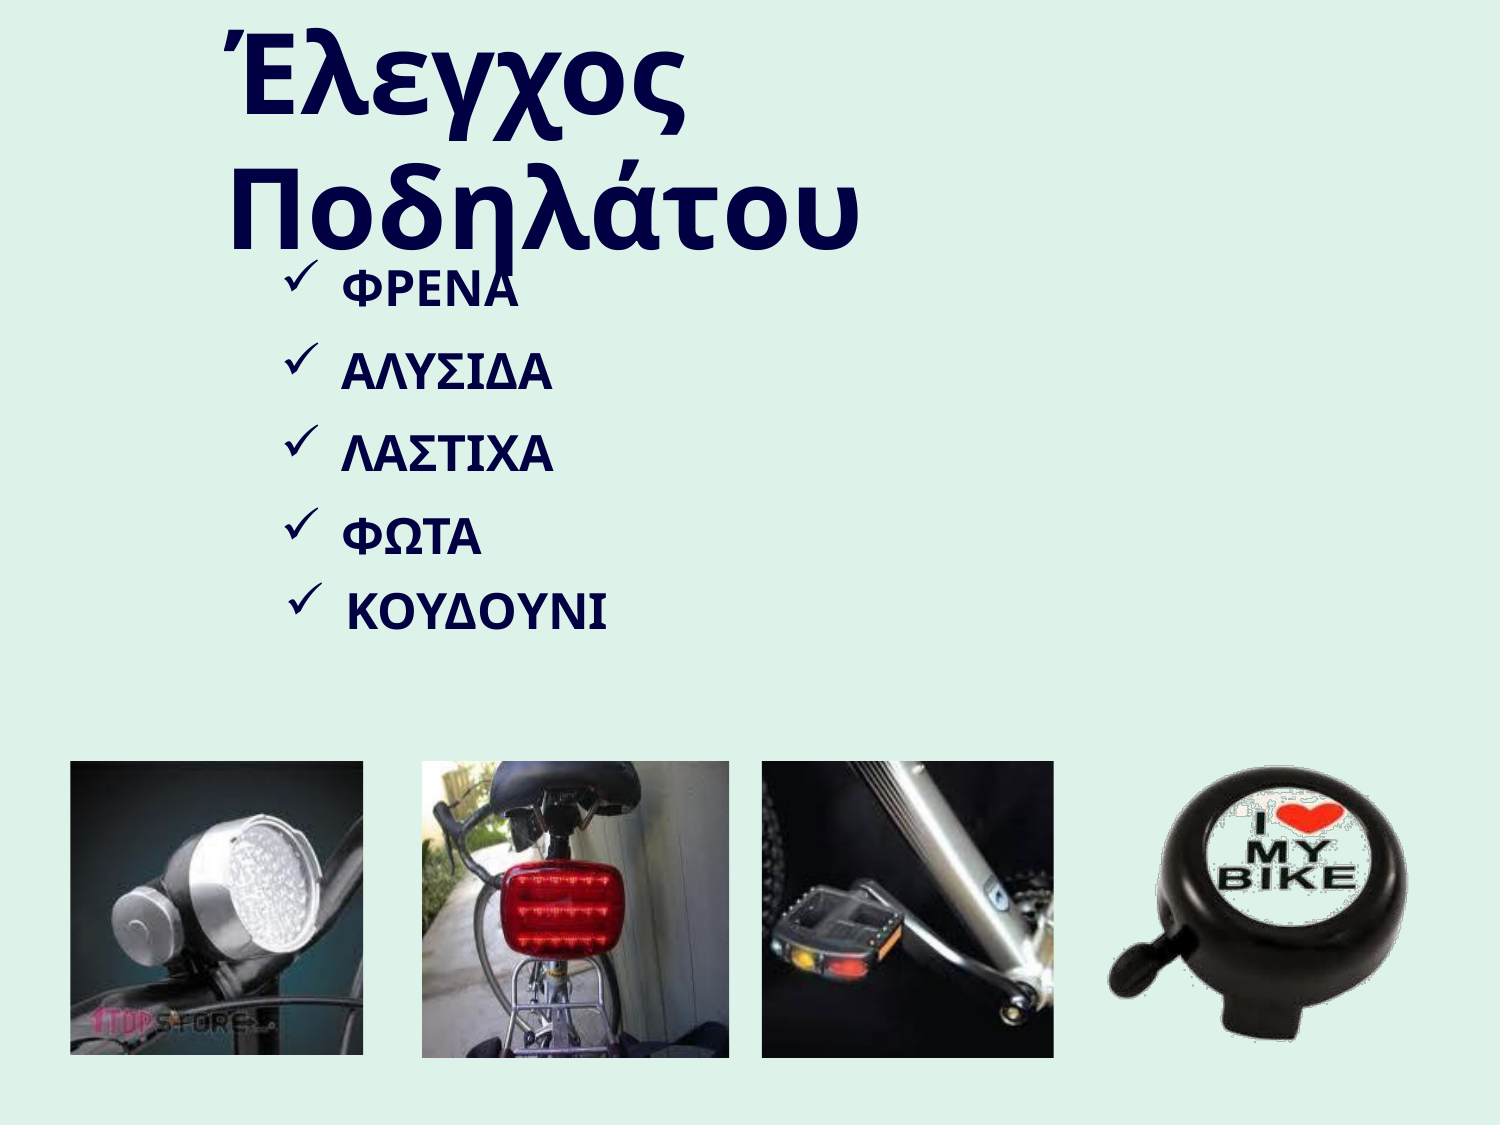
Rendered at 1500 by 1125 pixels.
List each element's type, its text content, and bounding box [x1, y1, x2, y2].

title Έλεγχος Ποδηλάτου [222, 1, 1290, 273]
text_box [422, 761, 730, 1058]
text_box [1101, 750, 1418, 1067]
text_box ΦΡΕΝΑ ΑΛΥΣΙΔΑ ΛΑΣΤΙΧΑ ΦΩΤΑ ΚΟΥΔΟΥΝΙ [278, 256, 629, 640]
text_box [70, 761, 364, 1055]
text_box [761, 761, 1054, 1058]
